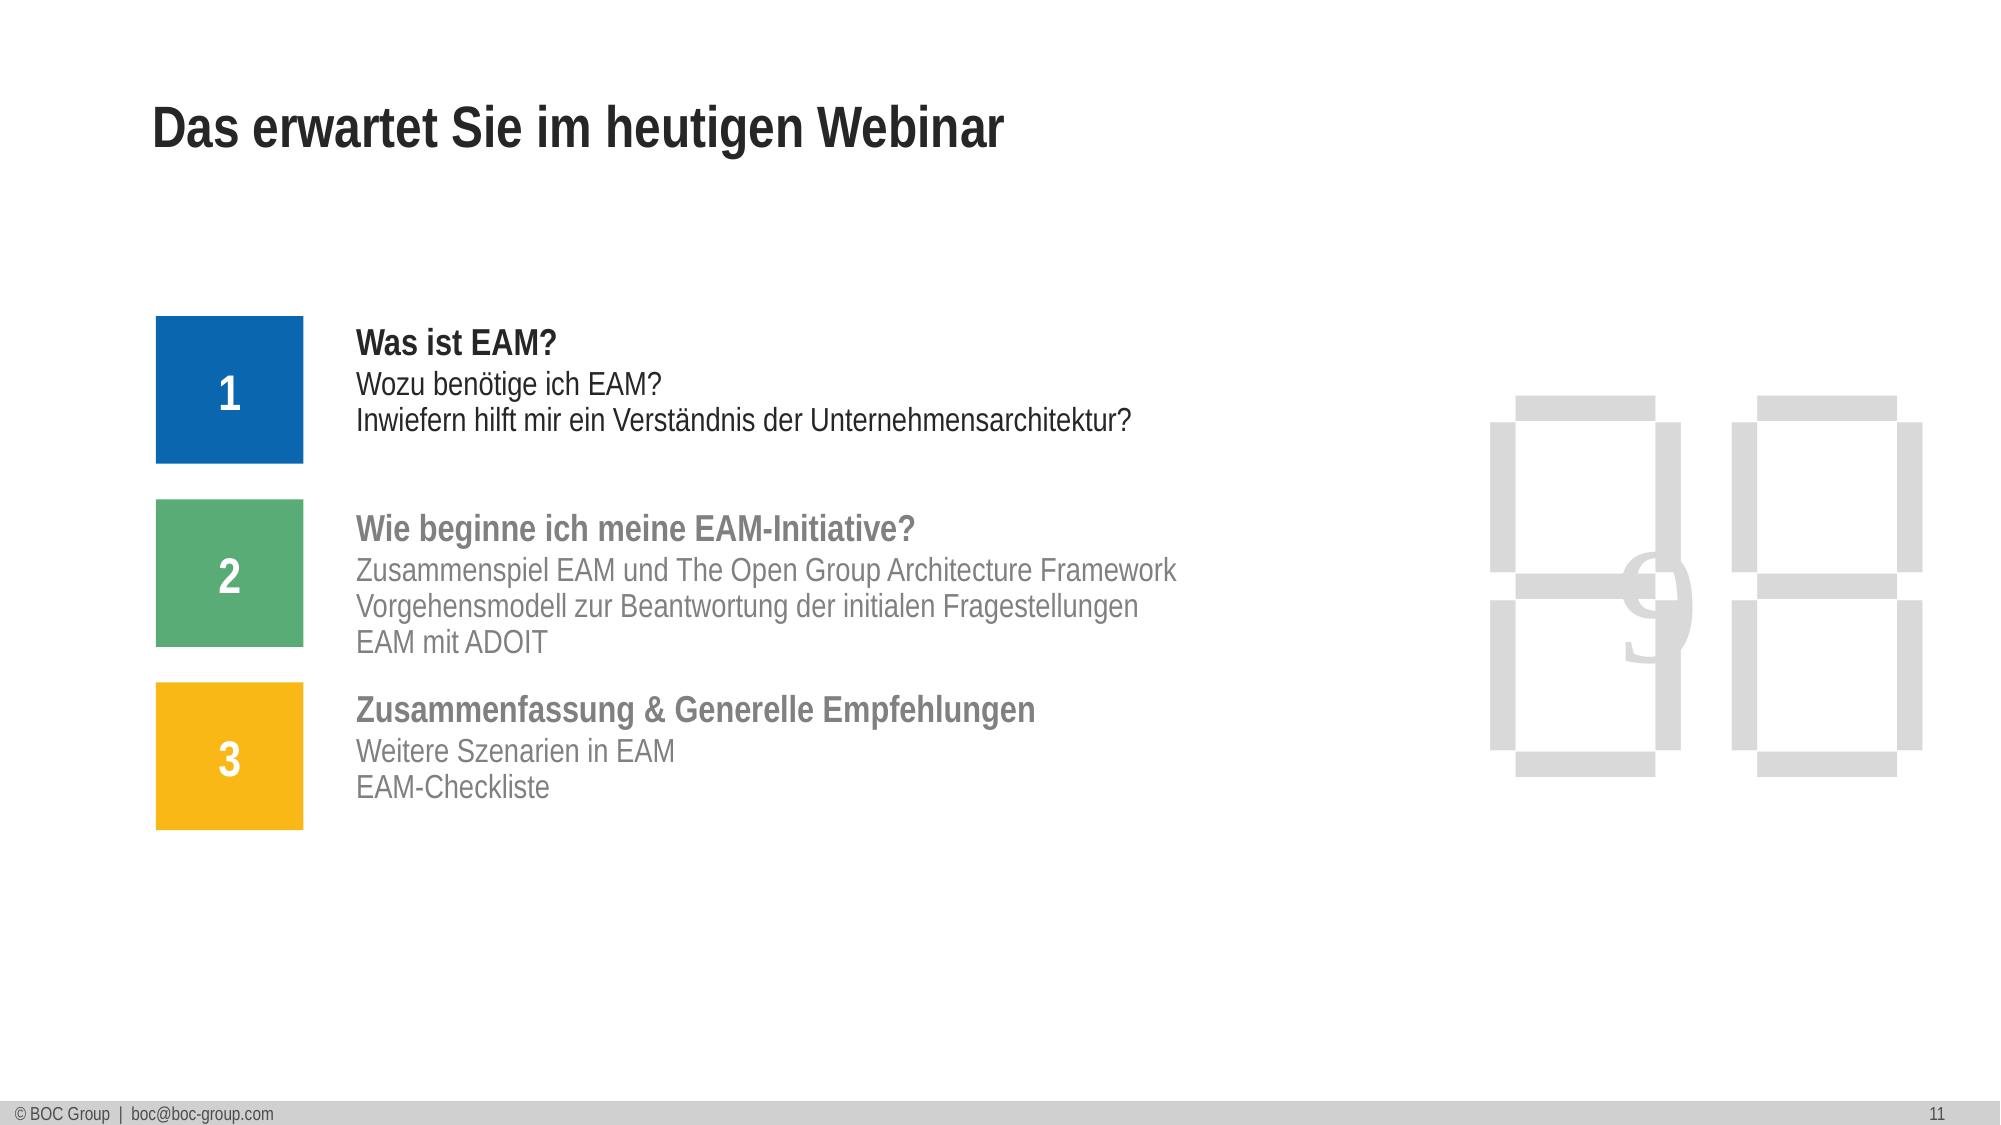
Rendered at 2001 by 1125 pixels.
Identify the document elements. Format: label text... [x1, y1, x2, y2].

list Zusammenfassung & Generelle Empfehlungen [341, 683, 1264, 726]
list Zusammenspiel EAM und The Open Group Architecture Framework Vorgehensmodell zur Beantwortung der initialen Fragestellungen EAM mit ADOIT [341, 545, 1264, 648]
list Was ist EAM? [341, 316, 1264, 359]
list Weitere Szenarien in EAM EAM-Checkliste [341, 726, 1264, 831]
list Wie beginne ich meine EAM-Initiative? [341, 501, 1264, 545]
list Wozu benötige ich EAM? Inwiefern hilft mir ein Verständnis der Unternehmensarchitektur? [341, 359, 1264, 464]
